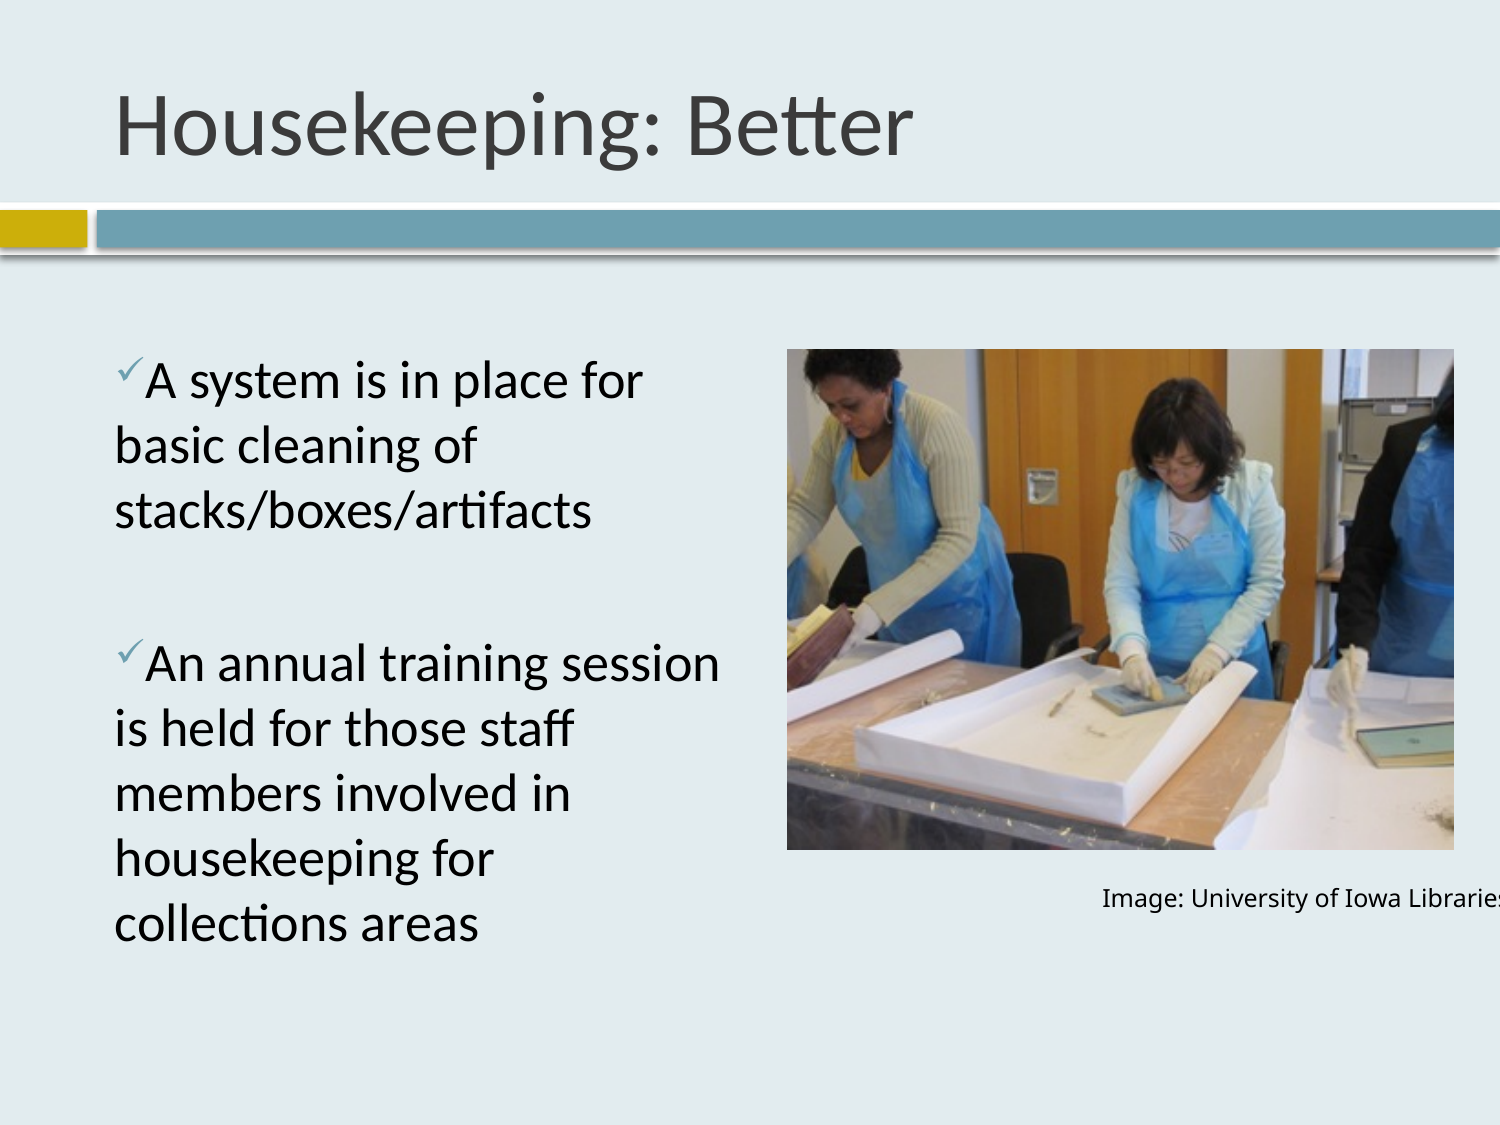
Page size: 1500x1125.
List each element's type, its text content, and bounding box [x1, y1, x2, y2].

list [787, 349, 1454, 851]
title Housekeeping: Better [99, 37, 1438, 200]
text_box Image: University of Iowa Libraries [1087, 875, 1500, 920]
list A system is in place for basic cleaning of stacks/boxes/artifacts An annual training session is held for those staff members involved in housekeeping for collections areas [99, 260, 738, 1011]
